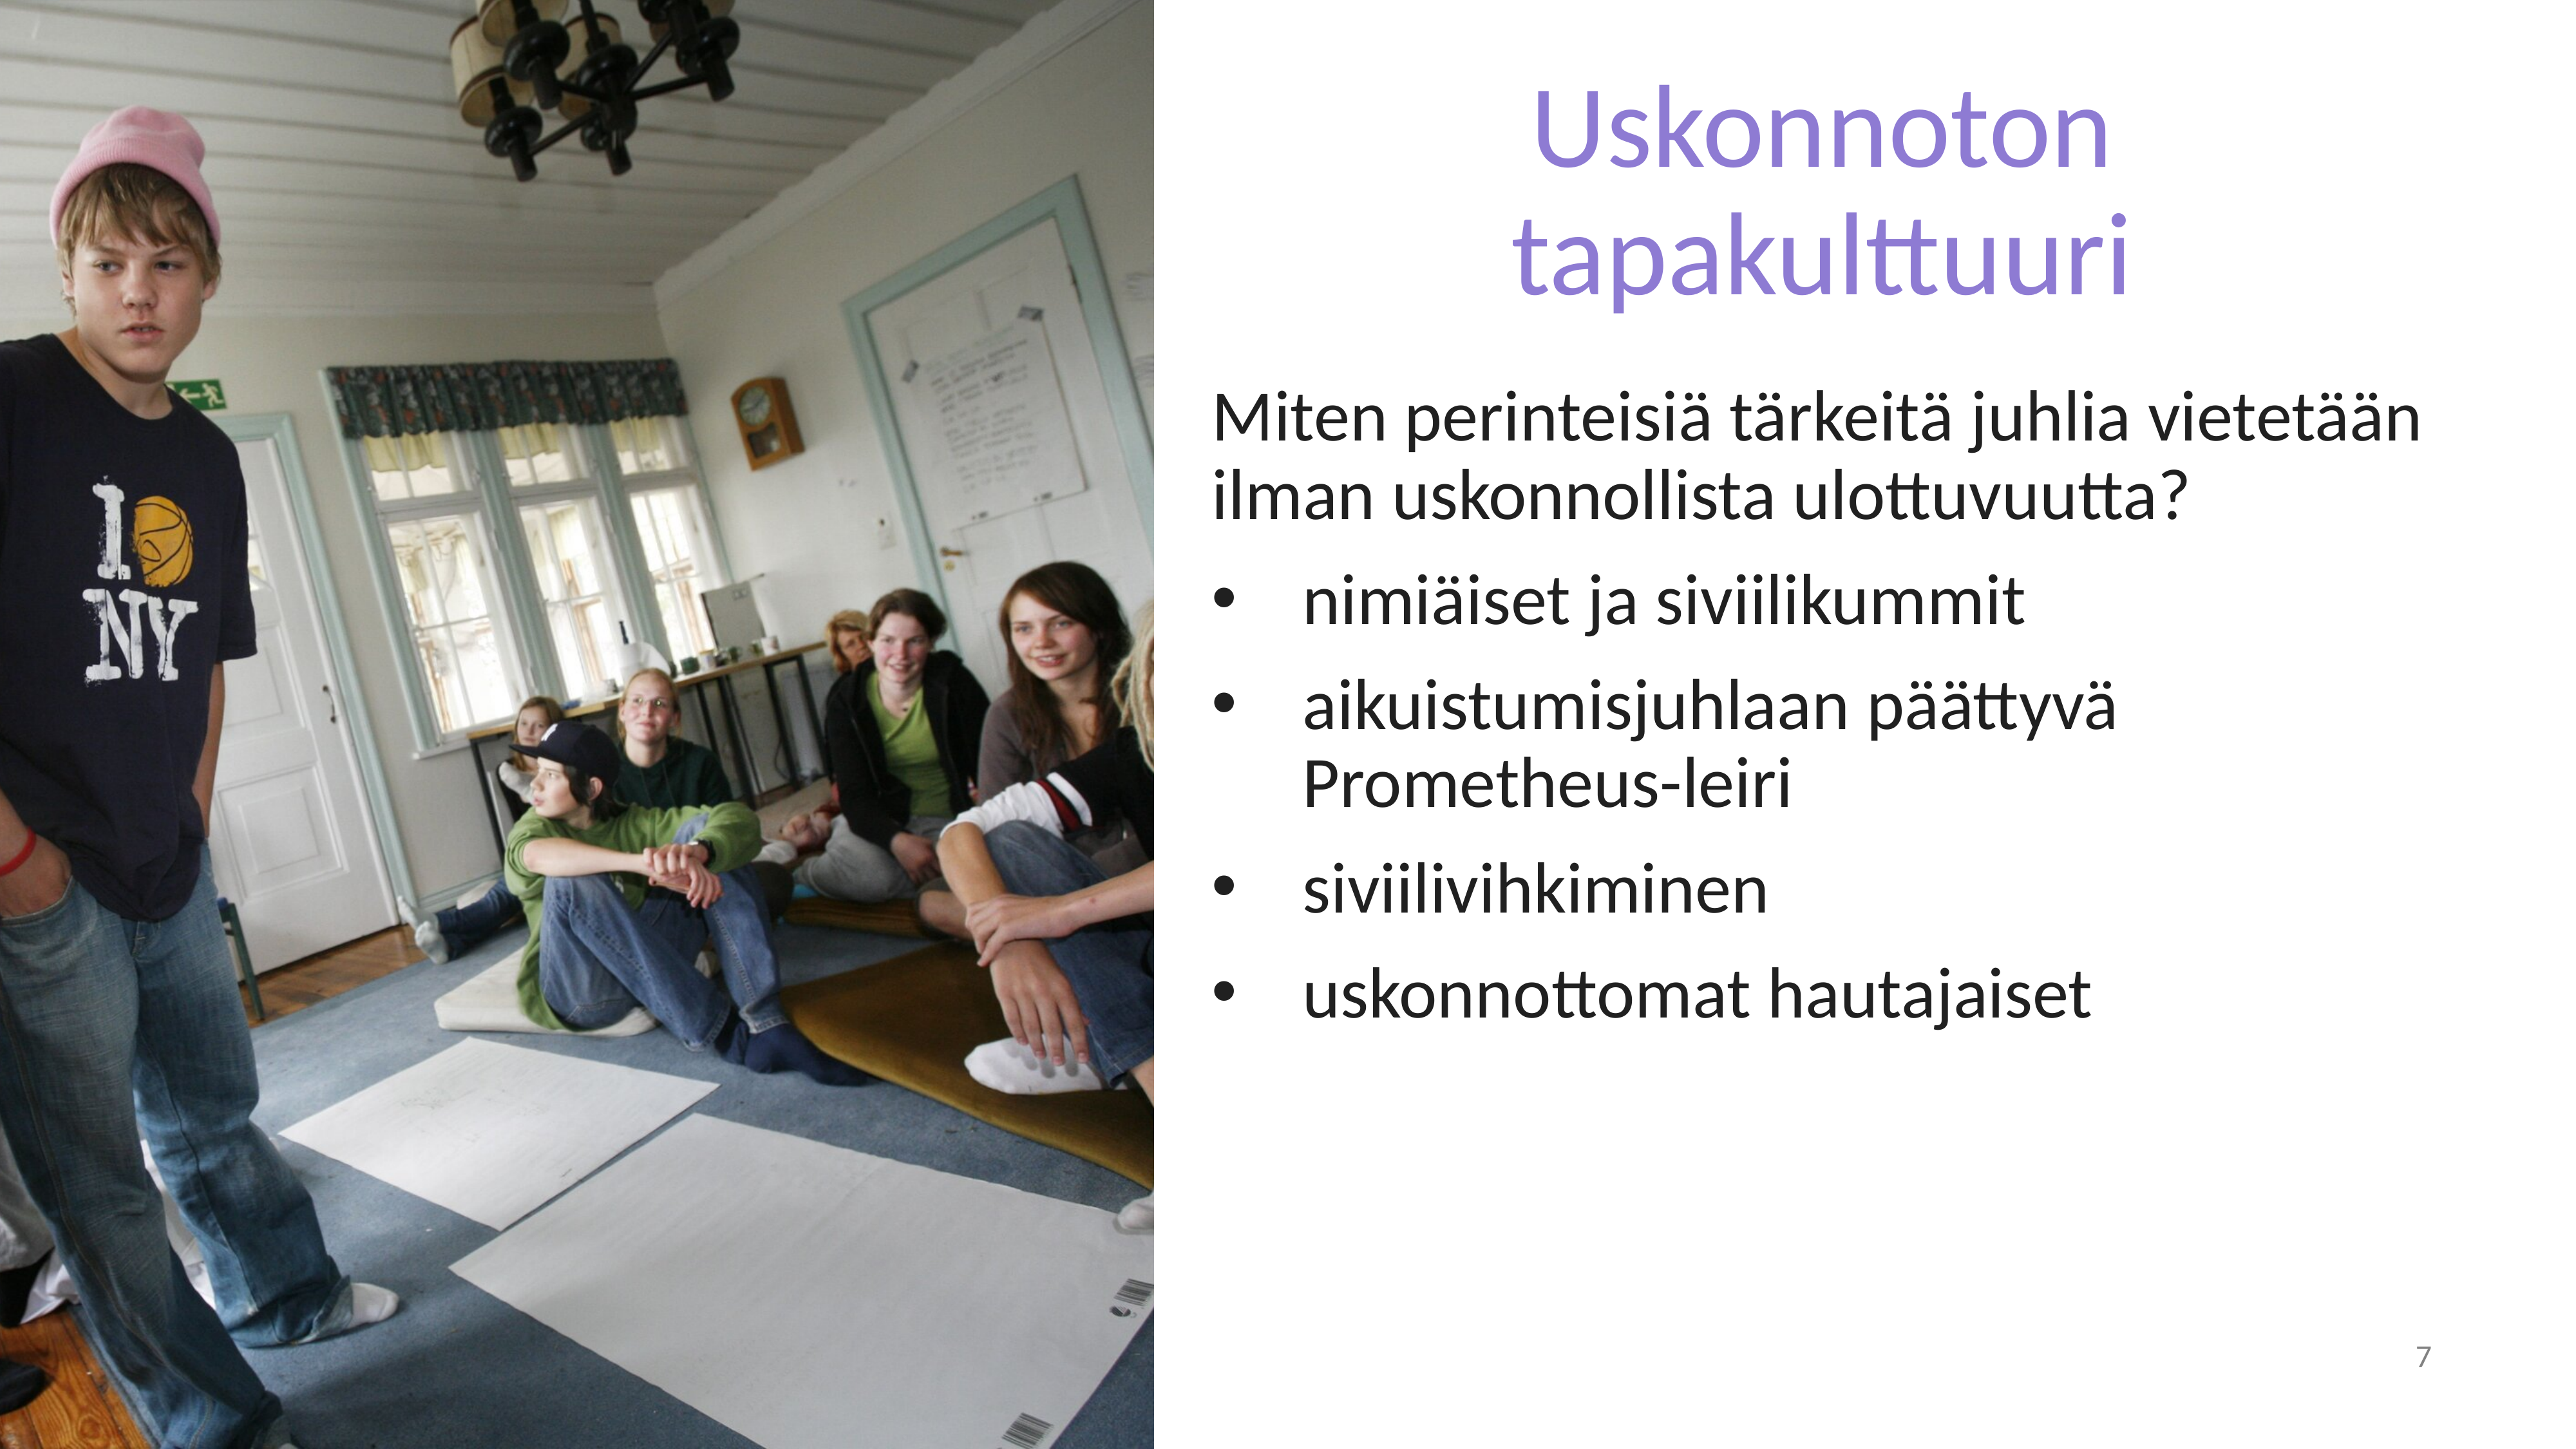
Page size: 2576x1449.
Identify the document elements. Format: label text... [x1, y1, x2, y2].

title Uskonnoton tapakulttuuri [1202, 77, 2442, 308]
slide_number 7 [1862, 1302, 2442, 1379]
picture [0, 0, 1154, 1449]
list Miten perinteisiä tärkeitä juhlia vietetään ilman uskonnollista ulottuvuutta? nimiäiset ja siviilikummit aikuistumisjuhlaan päättyvä Prometheus-leiri siviilivihkiminen uskonnottomat hautajaiset [1202, 374, 2442, 1292]
